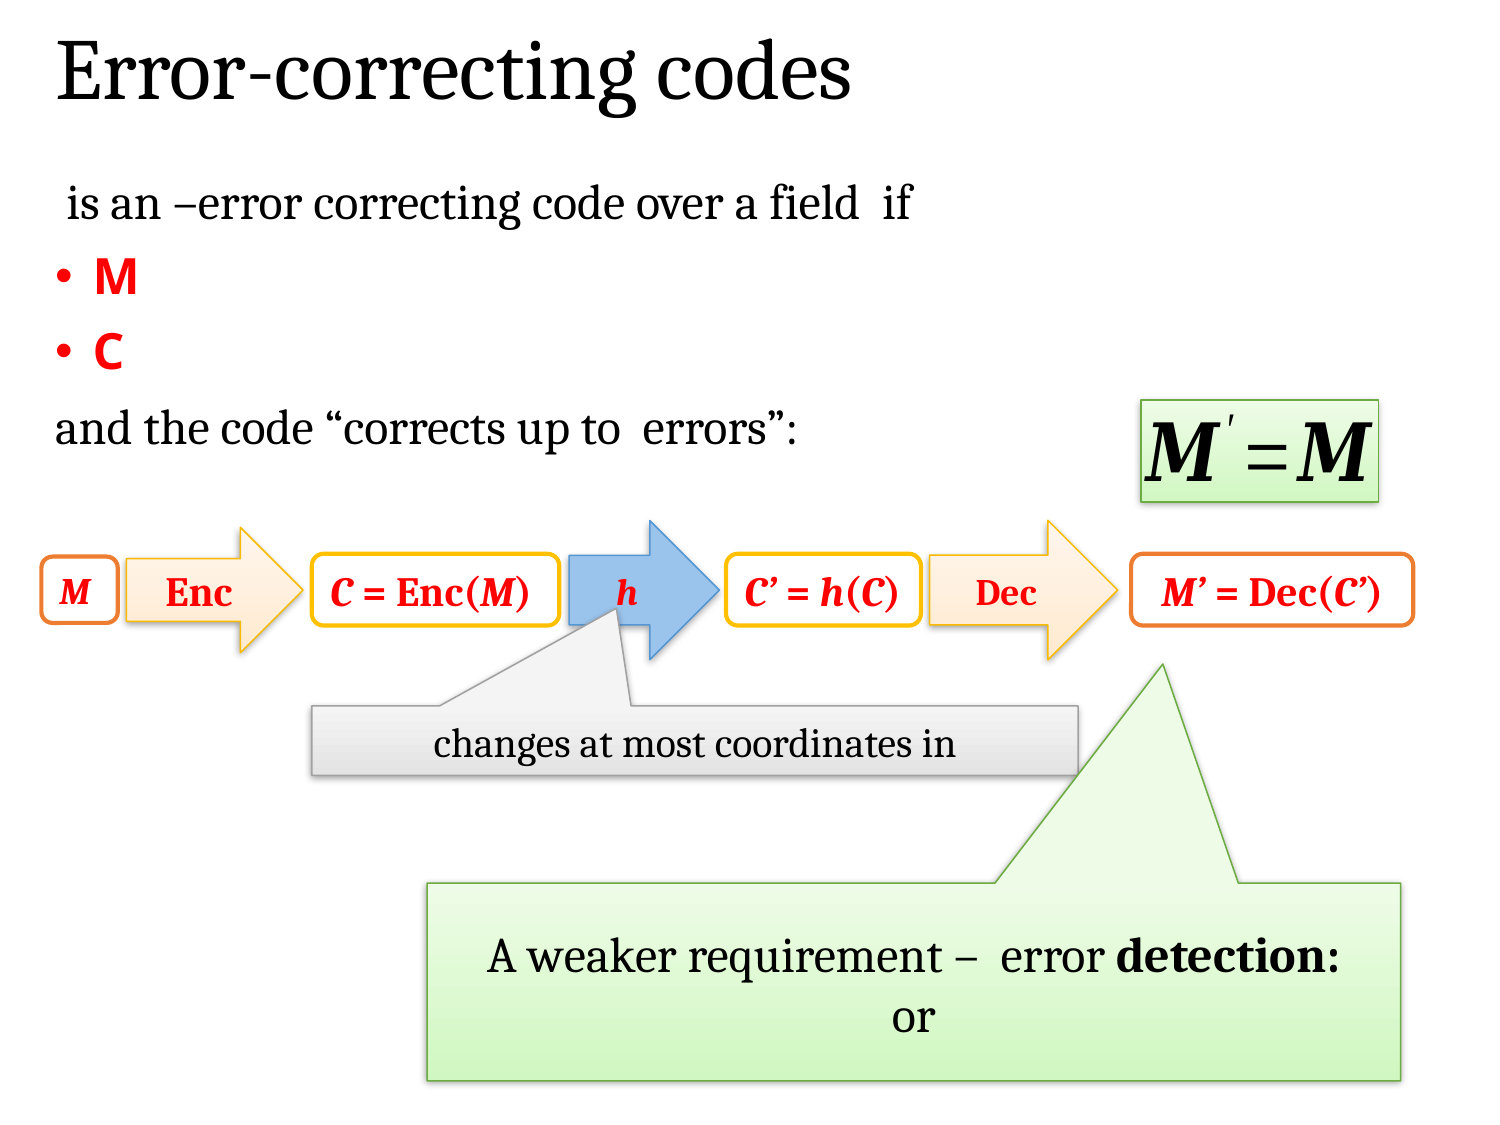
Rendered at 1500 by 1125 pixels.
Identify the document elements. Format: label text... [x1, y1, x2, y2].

text_box C = Enc(M) [309, 551, 562, 628]
text_box h [568, 519, 720, 661]
text_box M’ = Dec(C’) [1128, 551, 1416, 628]
text_box Enc [125, 526, 304, 654]
text_box Dec [928, 519, 1119, 661]
title Error-correcting codes [40, 17, 1334, 127]
text_box C’ = h(C) [723, 551, 924, 628]
text_box M [39, 554, 120, 626]
